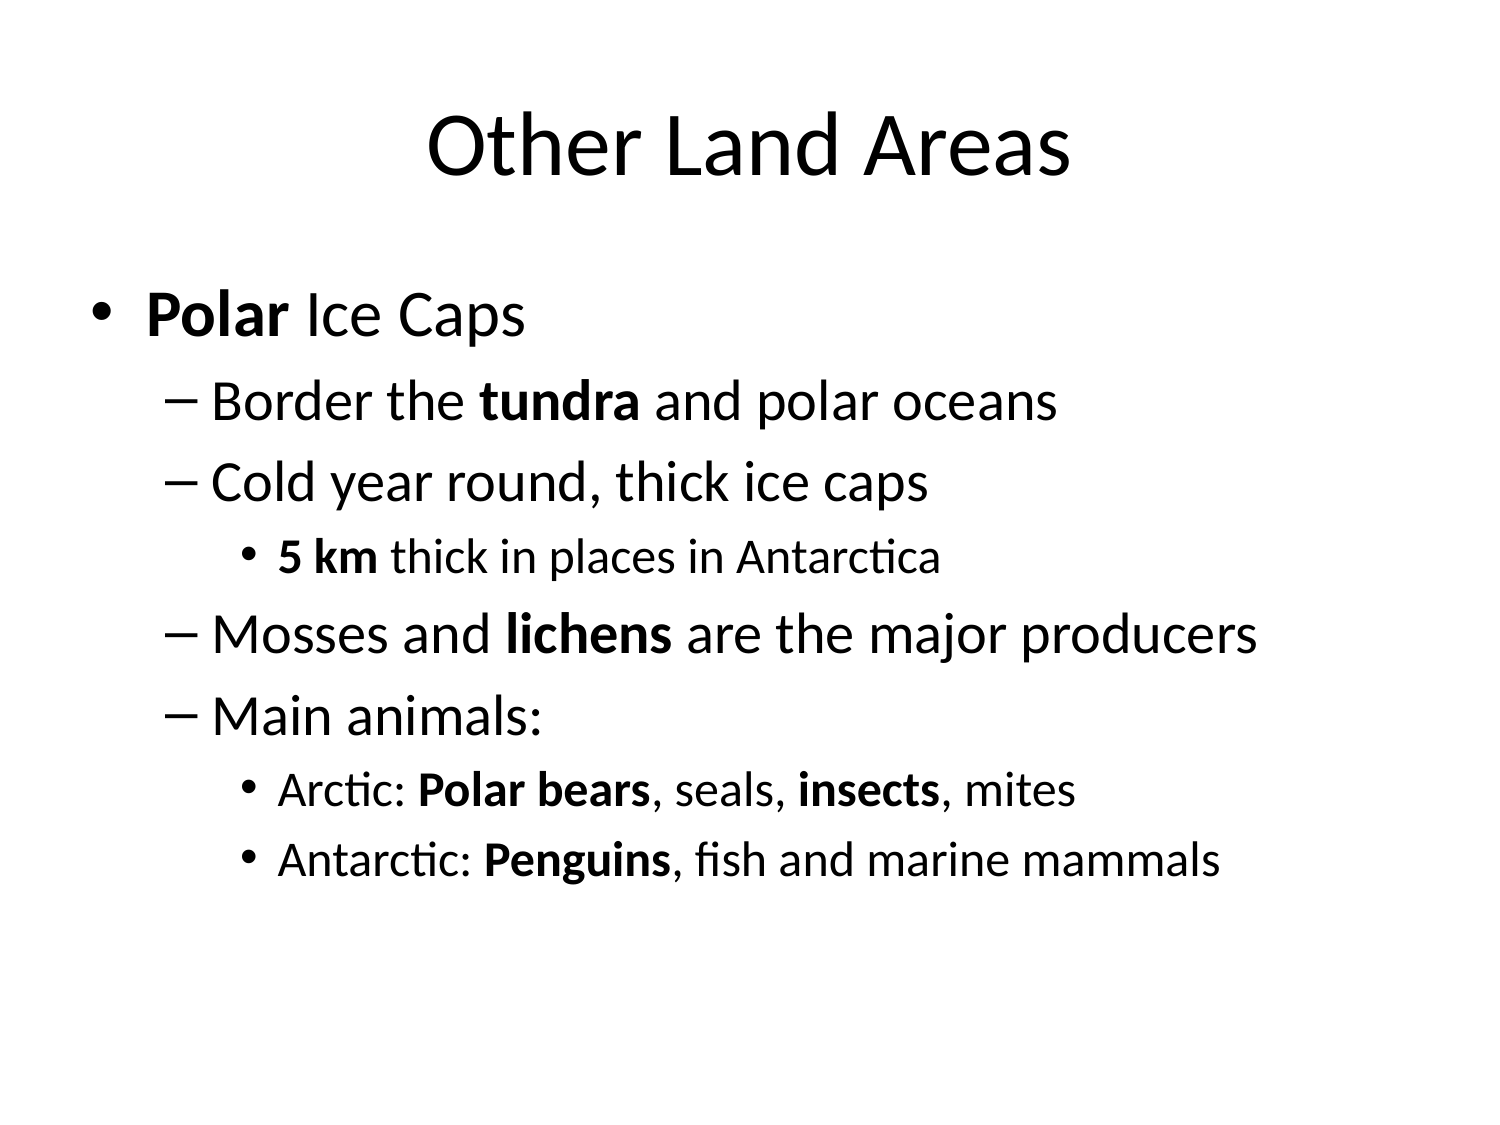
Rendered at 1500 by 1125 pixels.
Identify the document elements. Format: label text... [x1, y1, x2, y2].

list Polar Ice Caps Border the tundra and polar oceans Cold year round, thick ice caps 5 km thick in places in Antarctica Mosses and lichens are the major producers Main animals: Arctic: Polar bears, seals, insects, mites Antarctic: Penguins, fish and marine mammals [75, 262, 1425, 1005]
title Other Land Areas [75, 45, 1425, 233]
